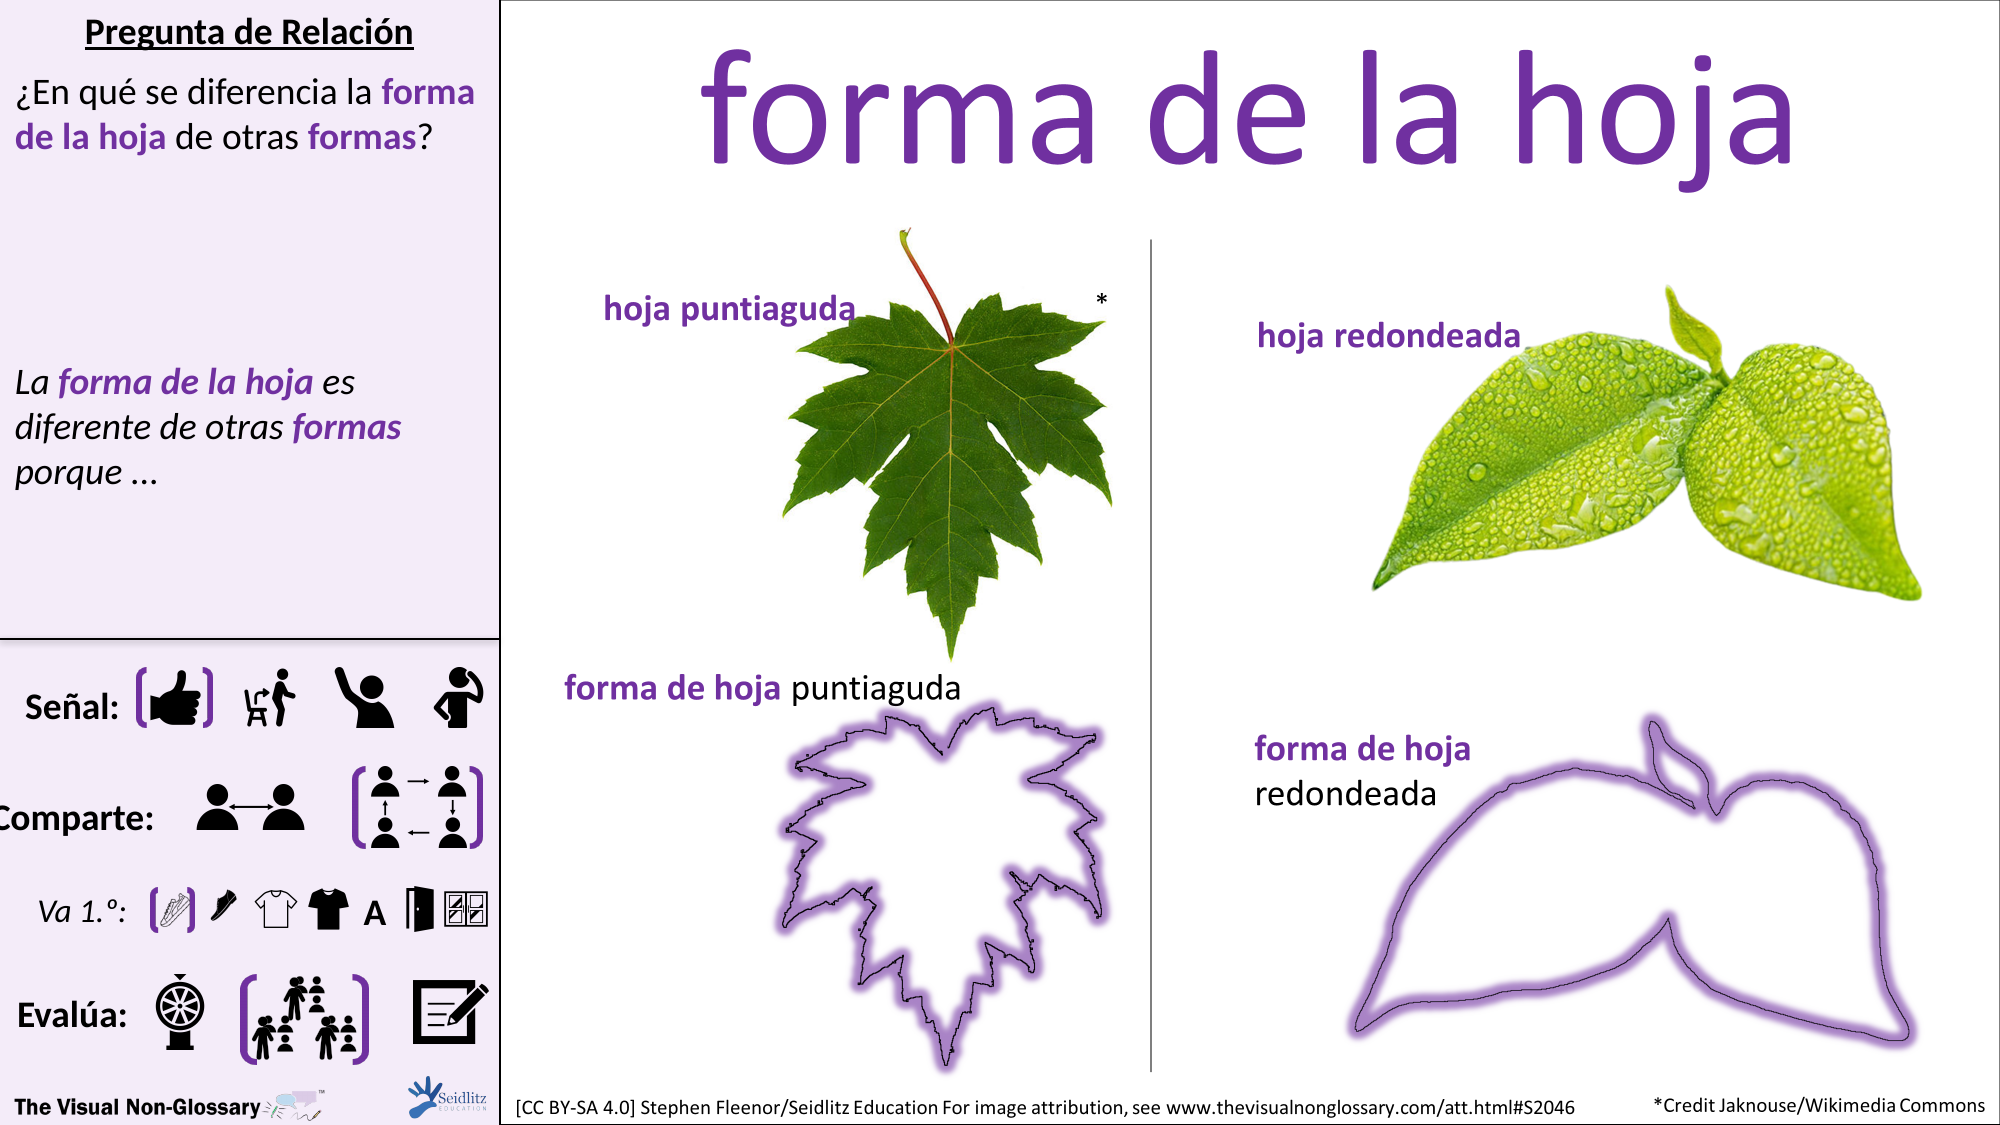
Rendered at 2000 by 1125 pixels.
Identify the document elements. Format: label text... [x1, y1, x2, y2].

picture [239, 667, 301, 728]
text_box ¿En qué se diferencia la forma de la hoja de otras formas? [0, 59, 494, 165]
picture [499, 0, 2000, 1125]
picture [136, 667, 214, 728]
picture [142, 974, 218, 1051]
picture [305, 886, 352, 932]
picture [0, 1084, 328, 1125]
picture [239, 974, 370, 1066]
picture [202, 886, 241, 925]
text_box Va 1.º: [22, 881, 143, 937]
picture [352, 766, 484, 850]
text_box Evalúa: [2, 982, 137, 1043]
text_box La forma de la hoja es diferente de otras formas porque ... [0, 349, 494, 500]
picture [397, 886, 490, 932]
text_box Comparte: [0, 785, 170, 846]
text_box Señal: [10, 674, 135, 735]
picture [253, 886, 299, 932]
picture [403, 1073, 495, 1125]
picture [334, 667, 395, 728]
picture [194, 784, 307, 830]
picture [149, 886, 196, 934]
text_box A [348, 880, 402, 941]
picture [413, 974, 490, 1051]
picture [428, 667, 490, 728]
text_box Pregunta de Relación [70, 0, 430, 59]
